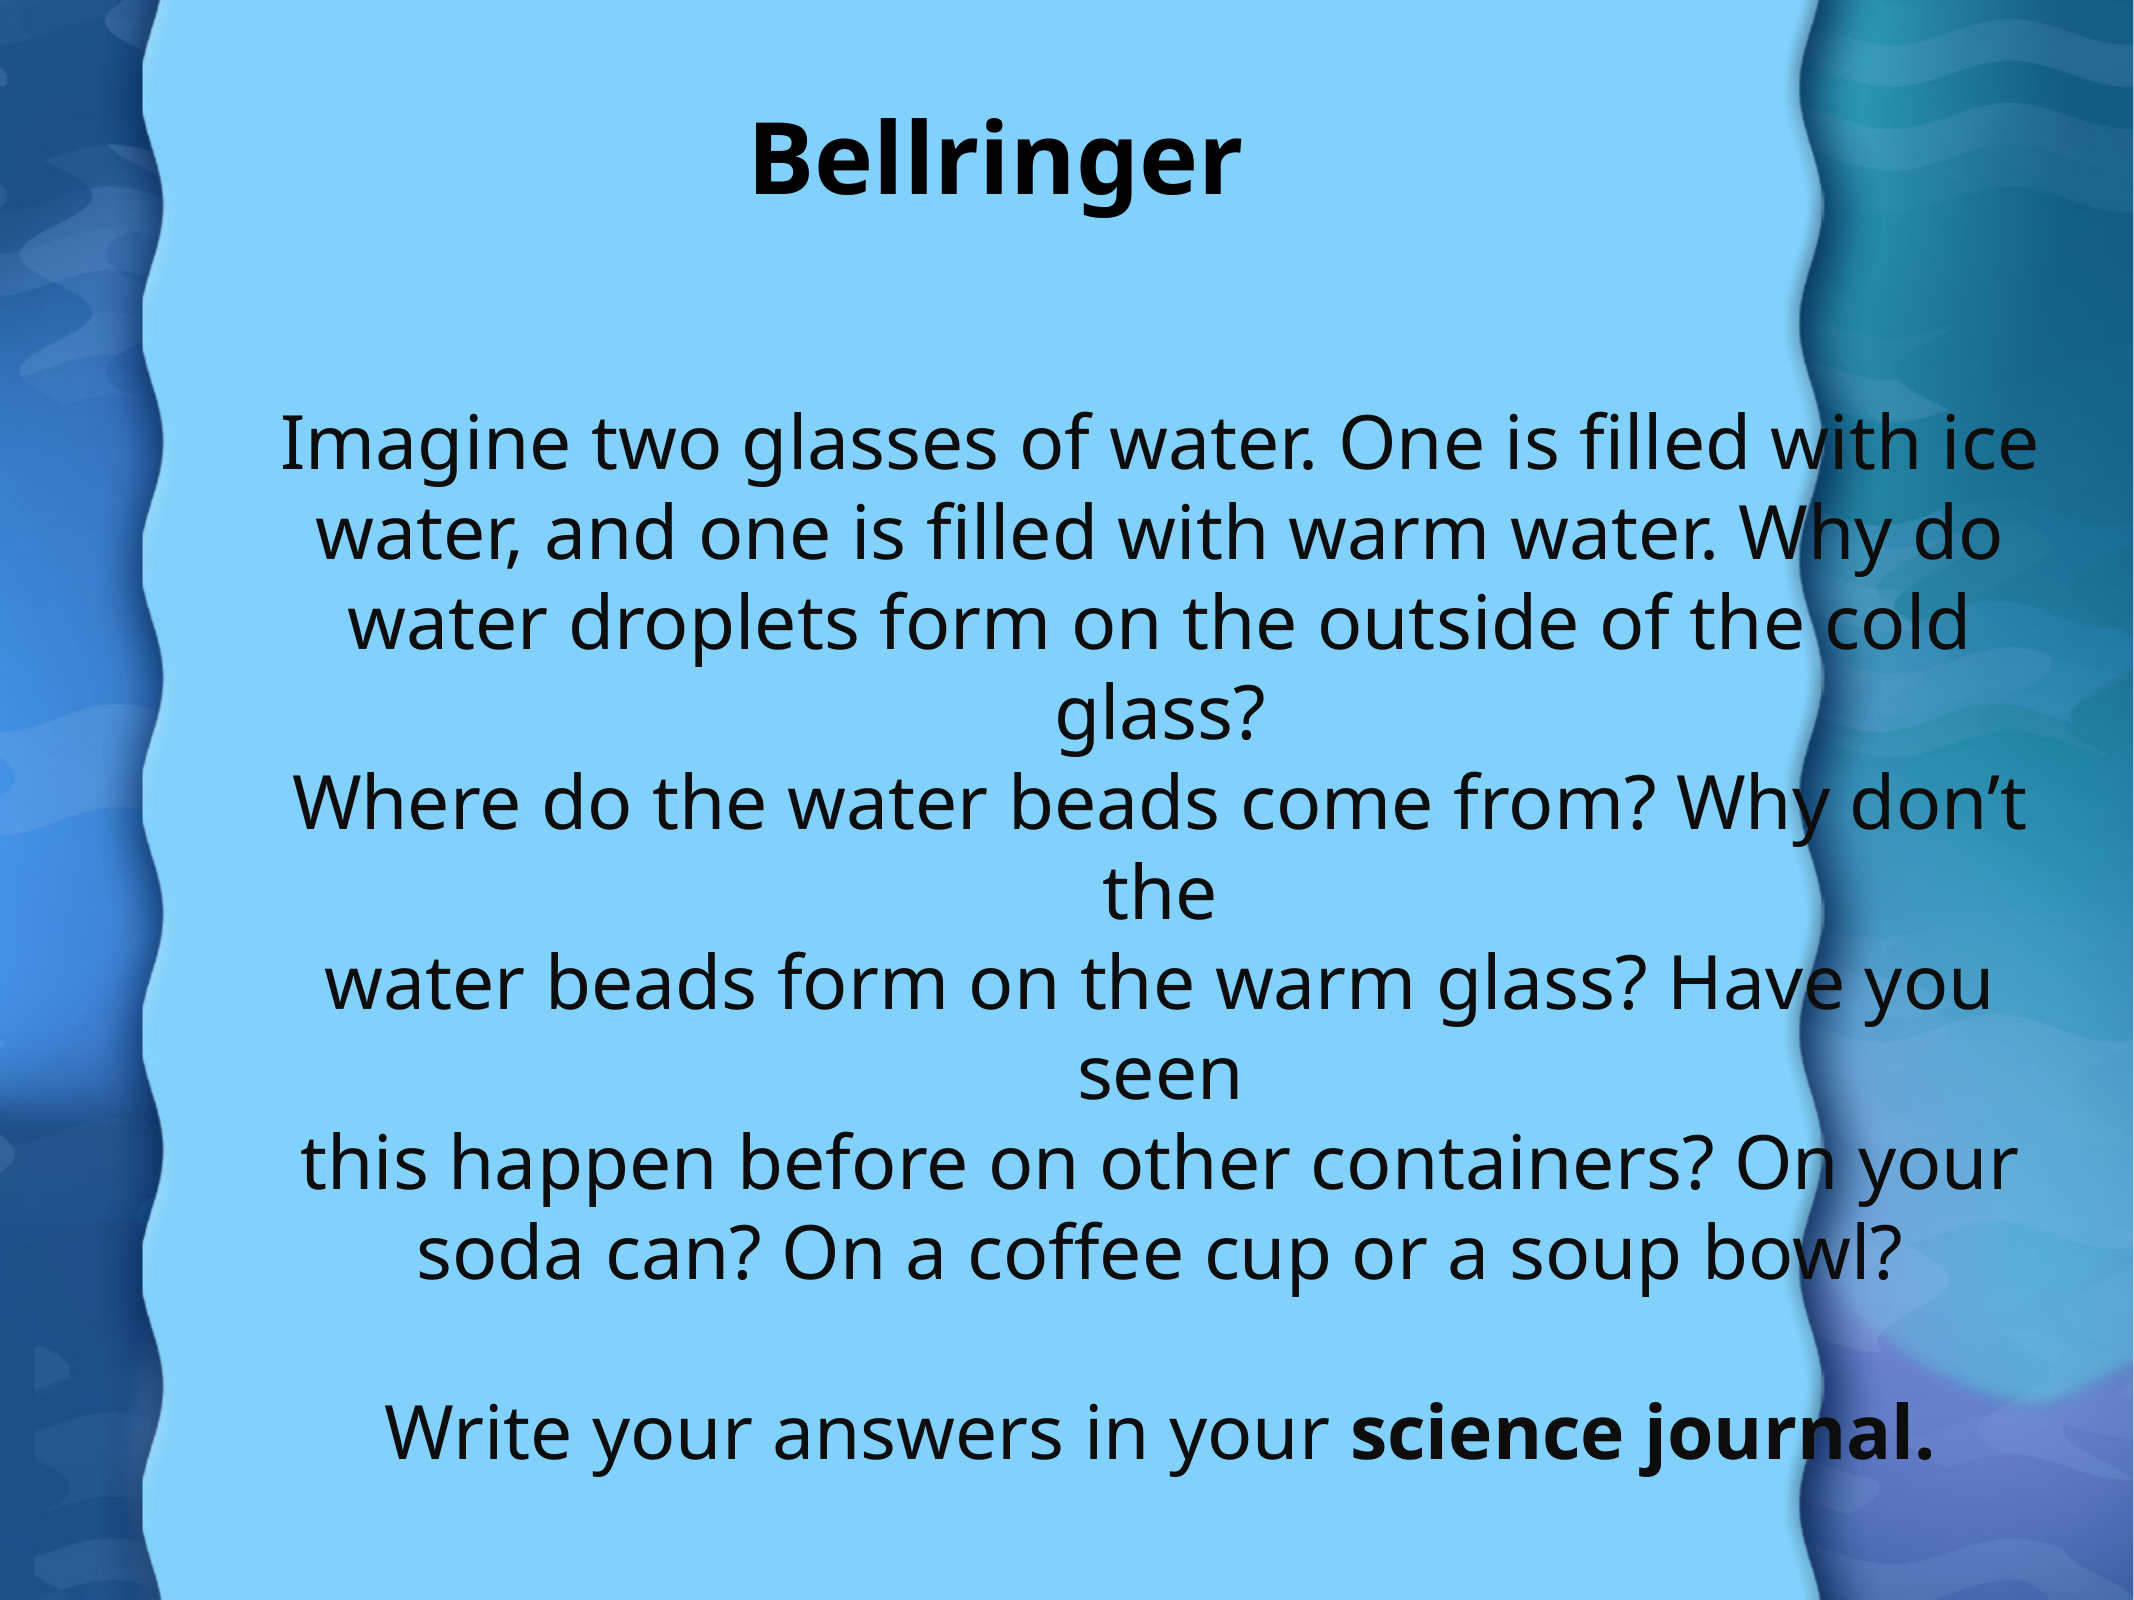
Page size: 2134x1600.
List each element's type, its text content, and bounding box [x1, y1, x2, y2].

text_box Imagine two glasses of water. One is filled with ice water, and one is filled with warm water. Why do water droplets form on the outside of the cold glass? Where do the water beads come from? Why don’t the water beads form on the warm glass? Have you seen this happen before on other containers? On your soda can? On a coffee cup or a soup bowl? Write your answers in your science journal. [241, 387, 2080, 1482]
text_box Bellringer [0, 87, 1992, 222]
picture [0, 0, 2134, 1600]
